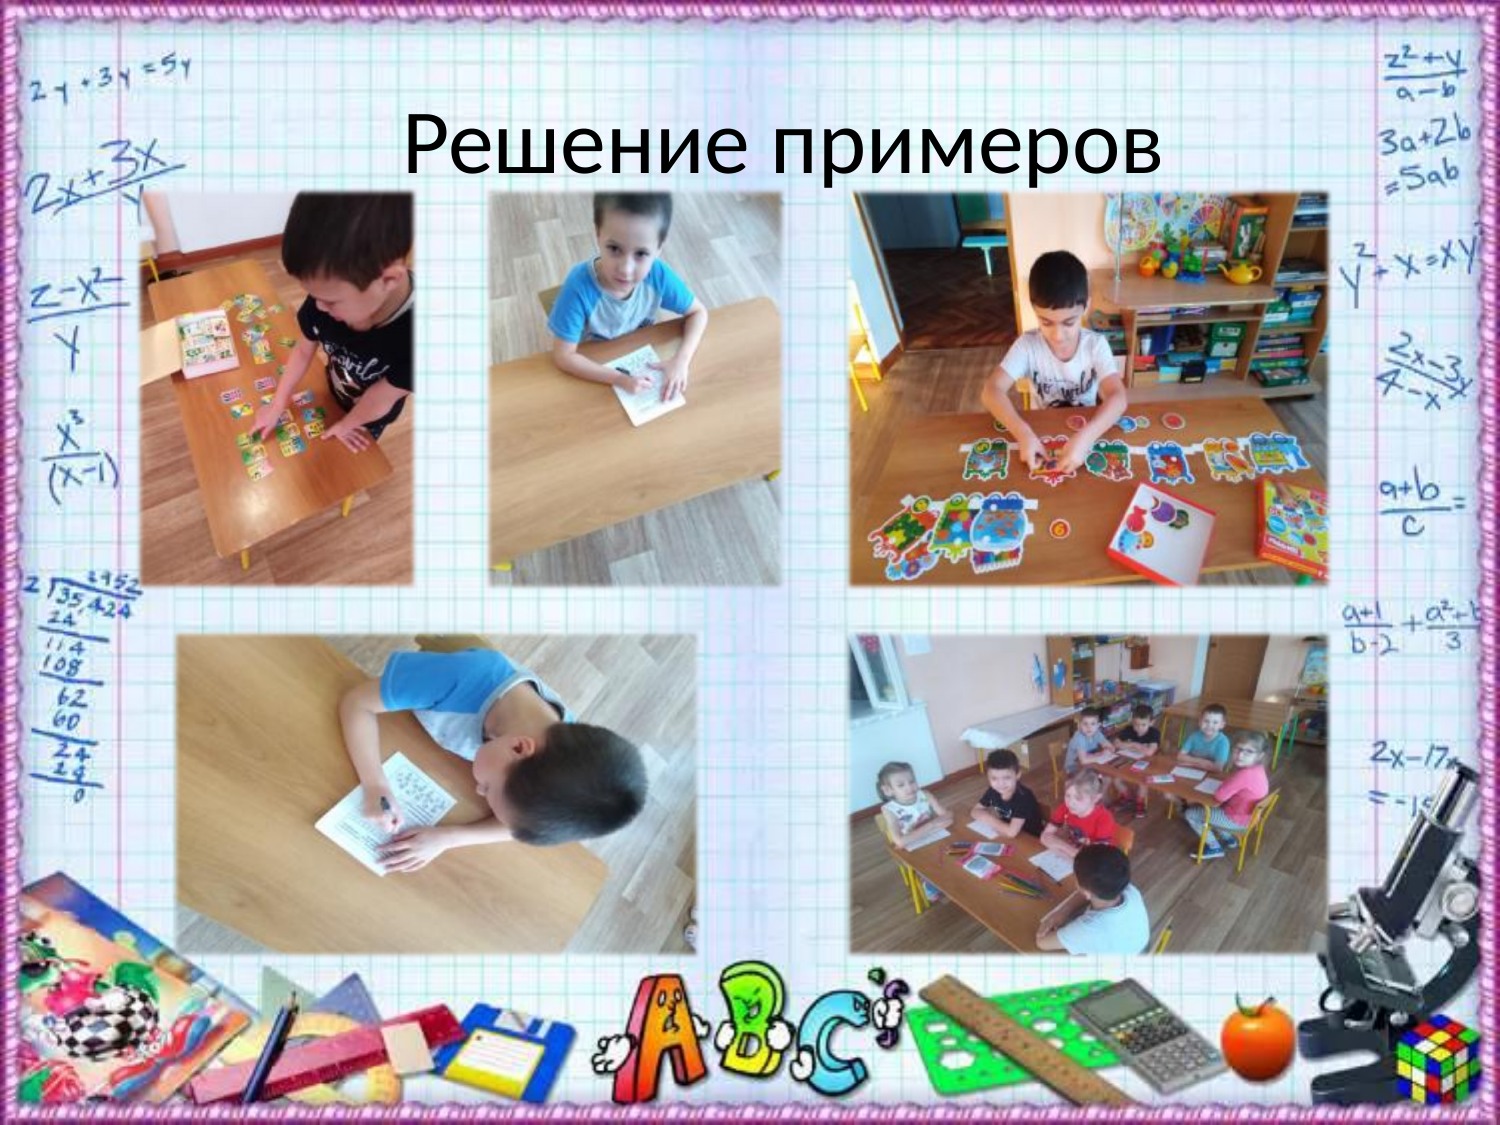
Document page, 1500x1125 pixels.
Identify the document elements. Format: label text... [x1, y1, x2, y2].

picture [0, 0, 1500, 1125]
title Решение примеров [108, 42, 1459, 231]
